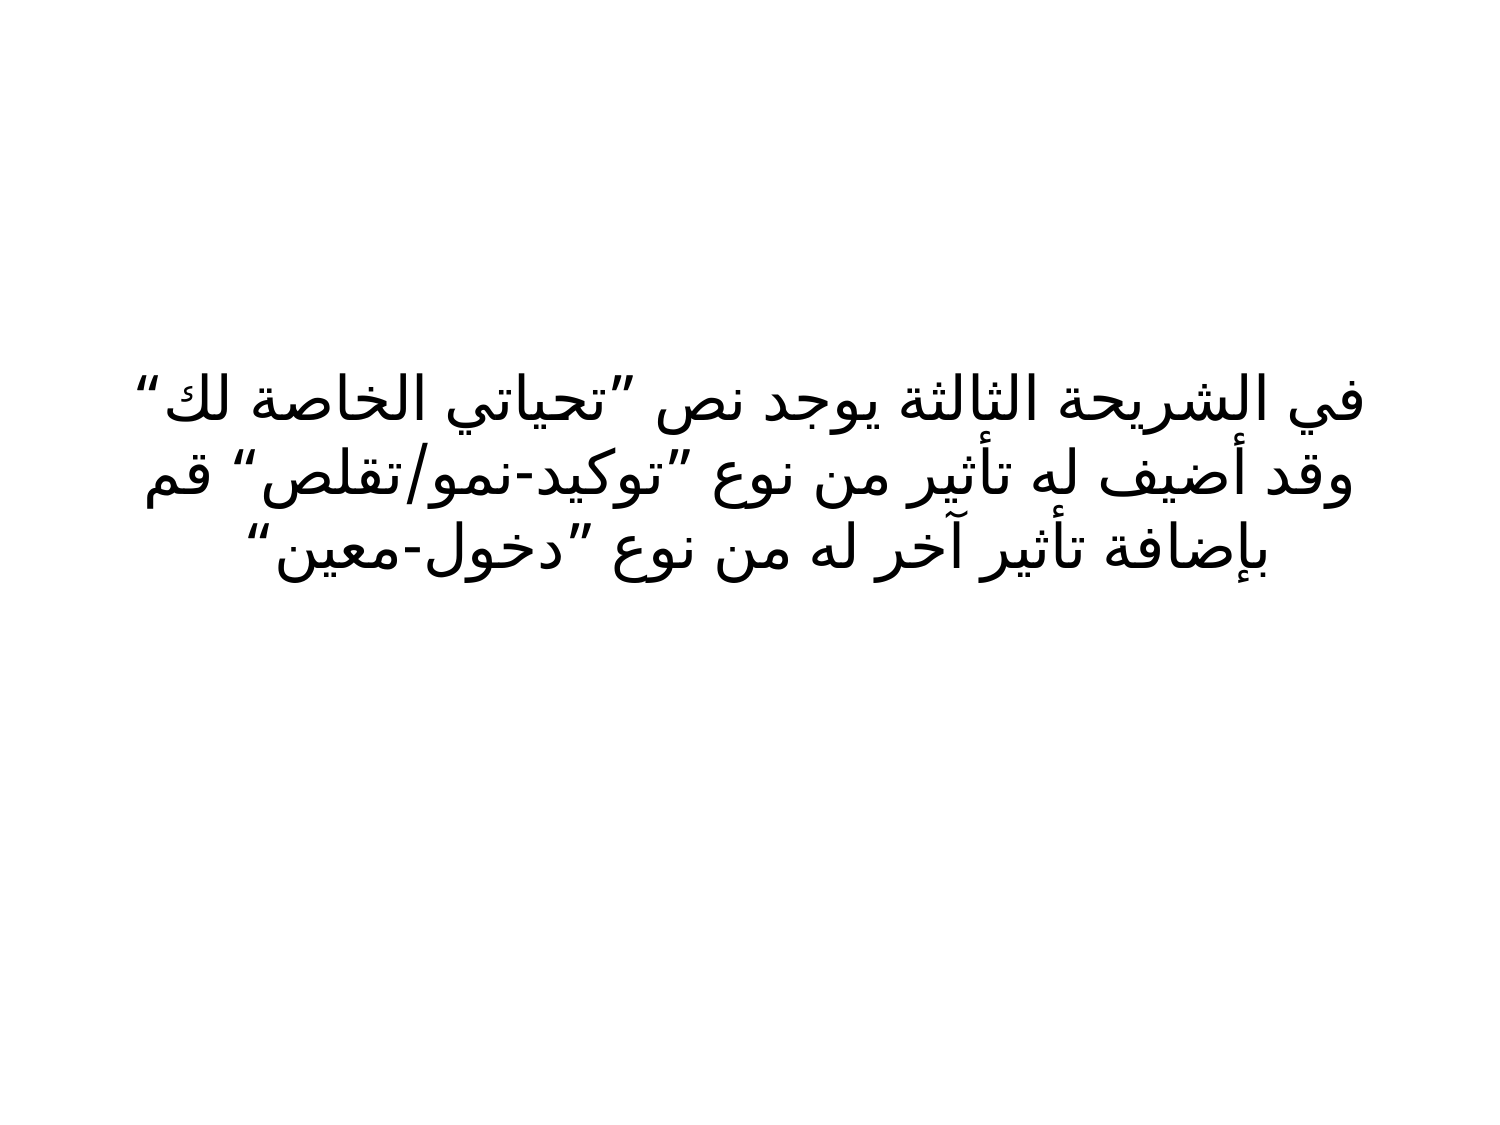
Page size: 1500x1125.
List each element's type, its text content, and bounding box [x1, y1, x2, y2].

title في الشريحة الثالثة يوجد نص ”تحياتي الخاصة لك“ وقد أضيف له تأثير من نوع ”توكيد-نمو/تقلص“ قم بإضافة تأثير آخر له من نوع ”دخول-معين“ [112, 349, 1388, 591]
